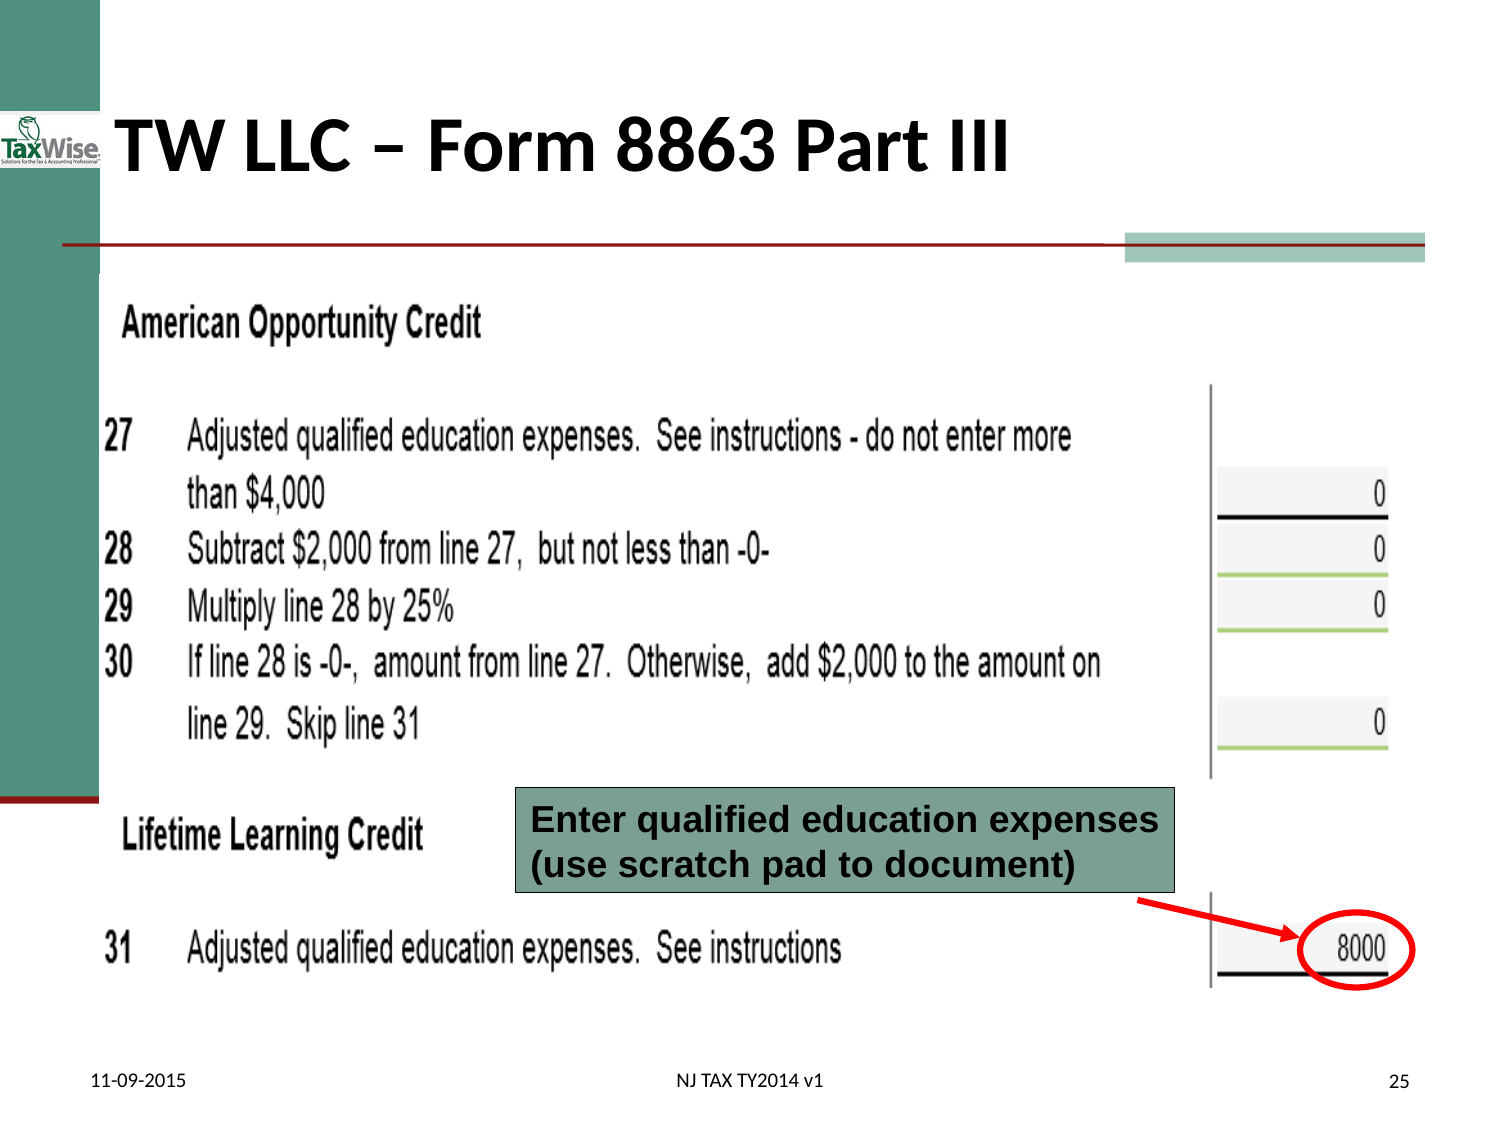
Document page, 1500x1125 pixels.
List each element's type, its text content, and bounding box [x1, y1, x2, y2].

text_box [1137, 899, 1301, 938]
footer NJ TAX TY2014 v1 [496, 1050, 1004, 1100]
picture [0, 110, 101, 168]
slide_number 25 [1112, 1049, 1426, 1101]
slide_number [74, 1049, 401, 1100]
text_box [1404, 930, 1413, 970]
title TW LLC – Form 8863 Part III [99, 45, 1438, 234]
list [99, 274, 1401, 988]
